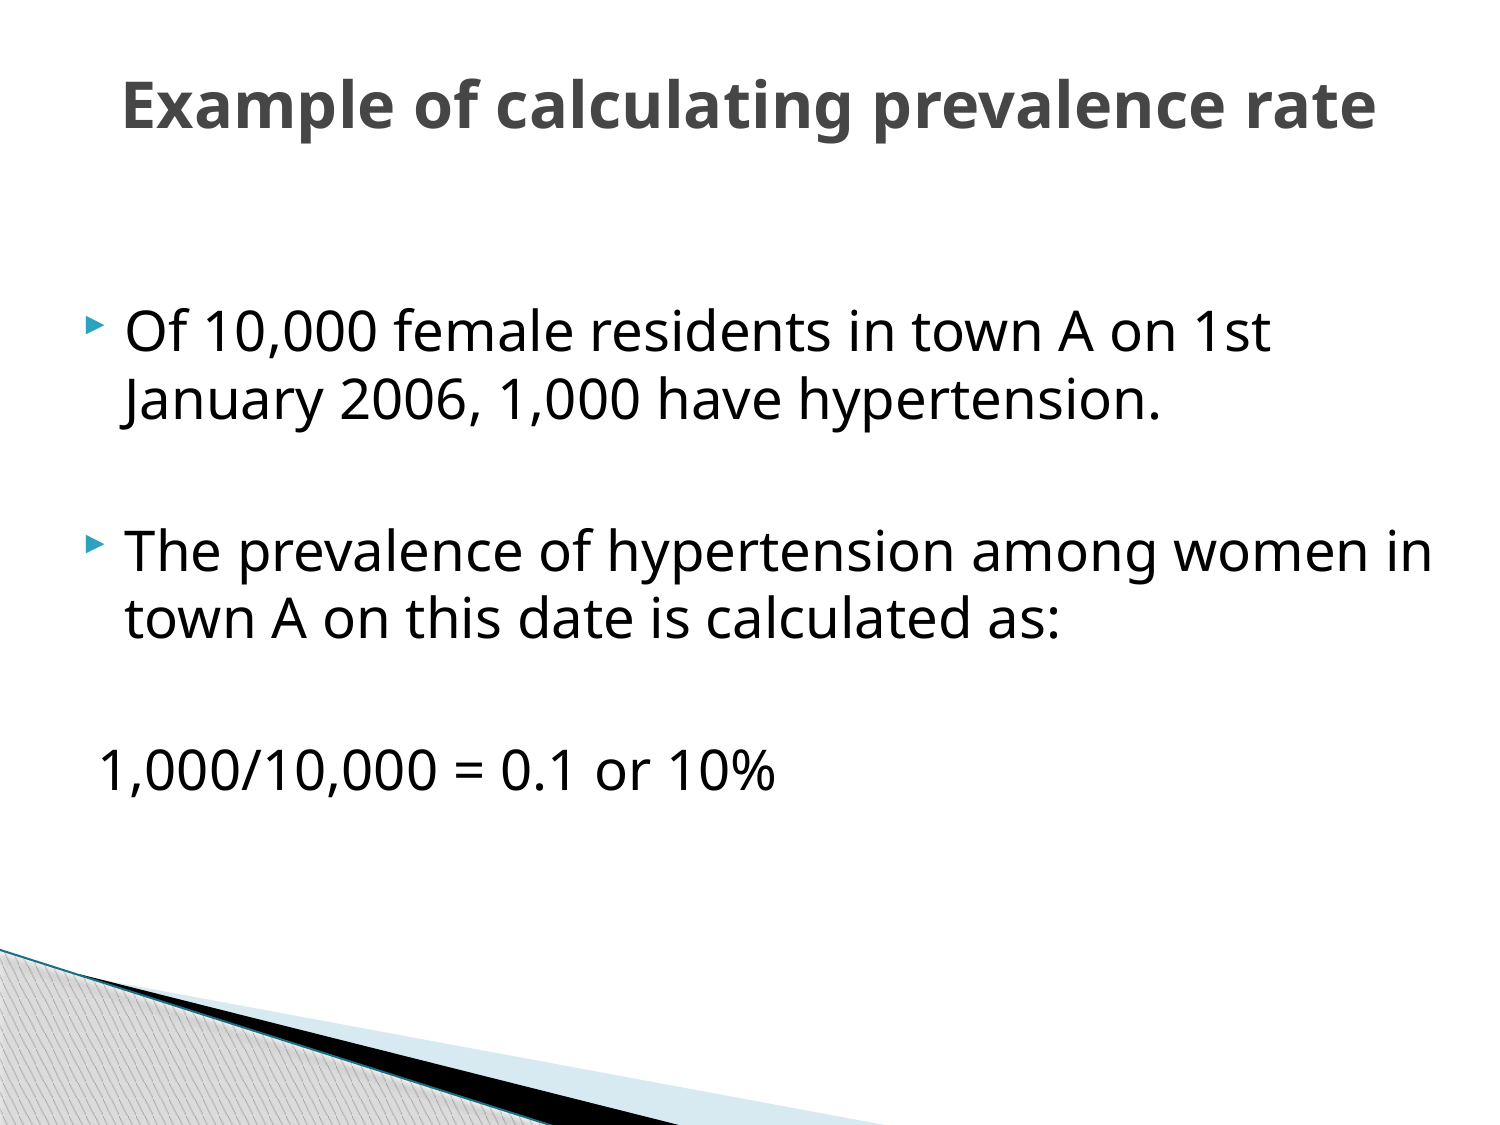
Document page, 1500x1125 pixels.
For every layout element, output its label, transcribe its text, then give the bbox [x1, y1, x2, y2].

title Example of calculating prevalence rate [75, 45, 1425, 238]
list Of 10,000 female residents in town A on 1st January 2006, 1,000 have hypertension. The prevalence of hypertension among women in town A on this date is calculated as: 1,000/10,000 = 0.1 or 10% [50, 212, 1475, 1088]
